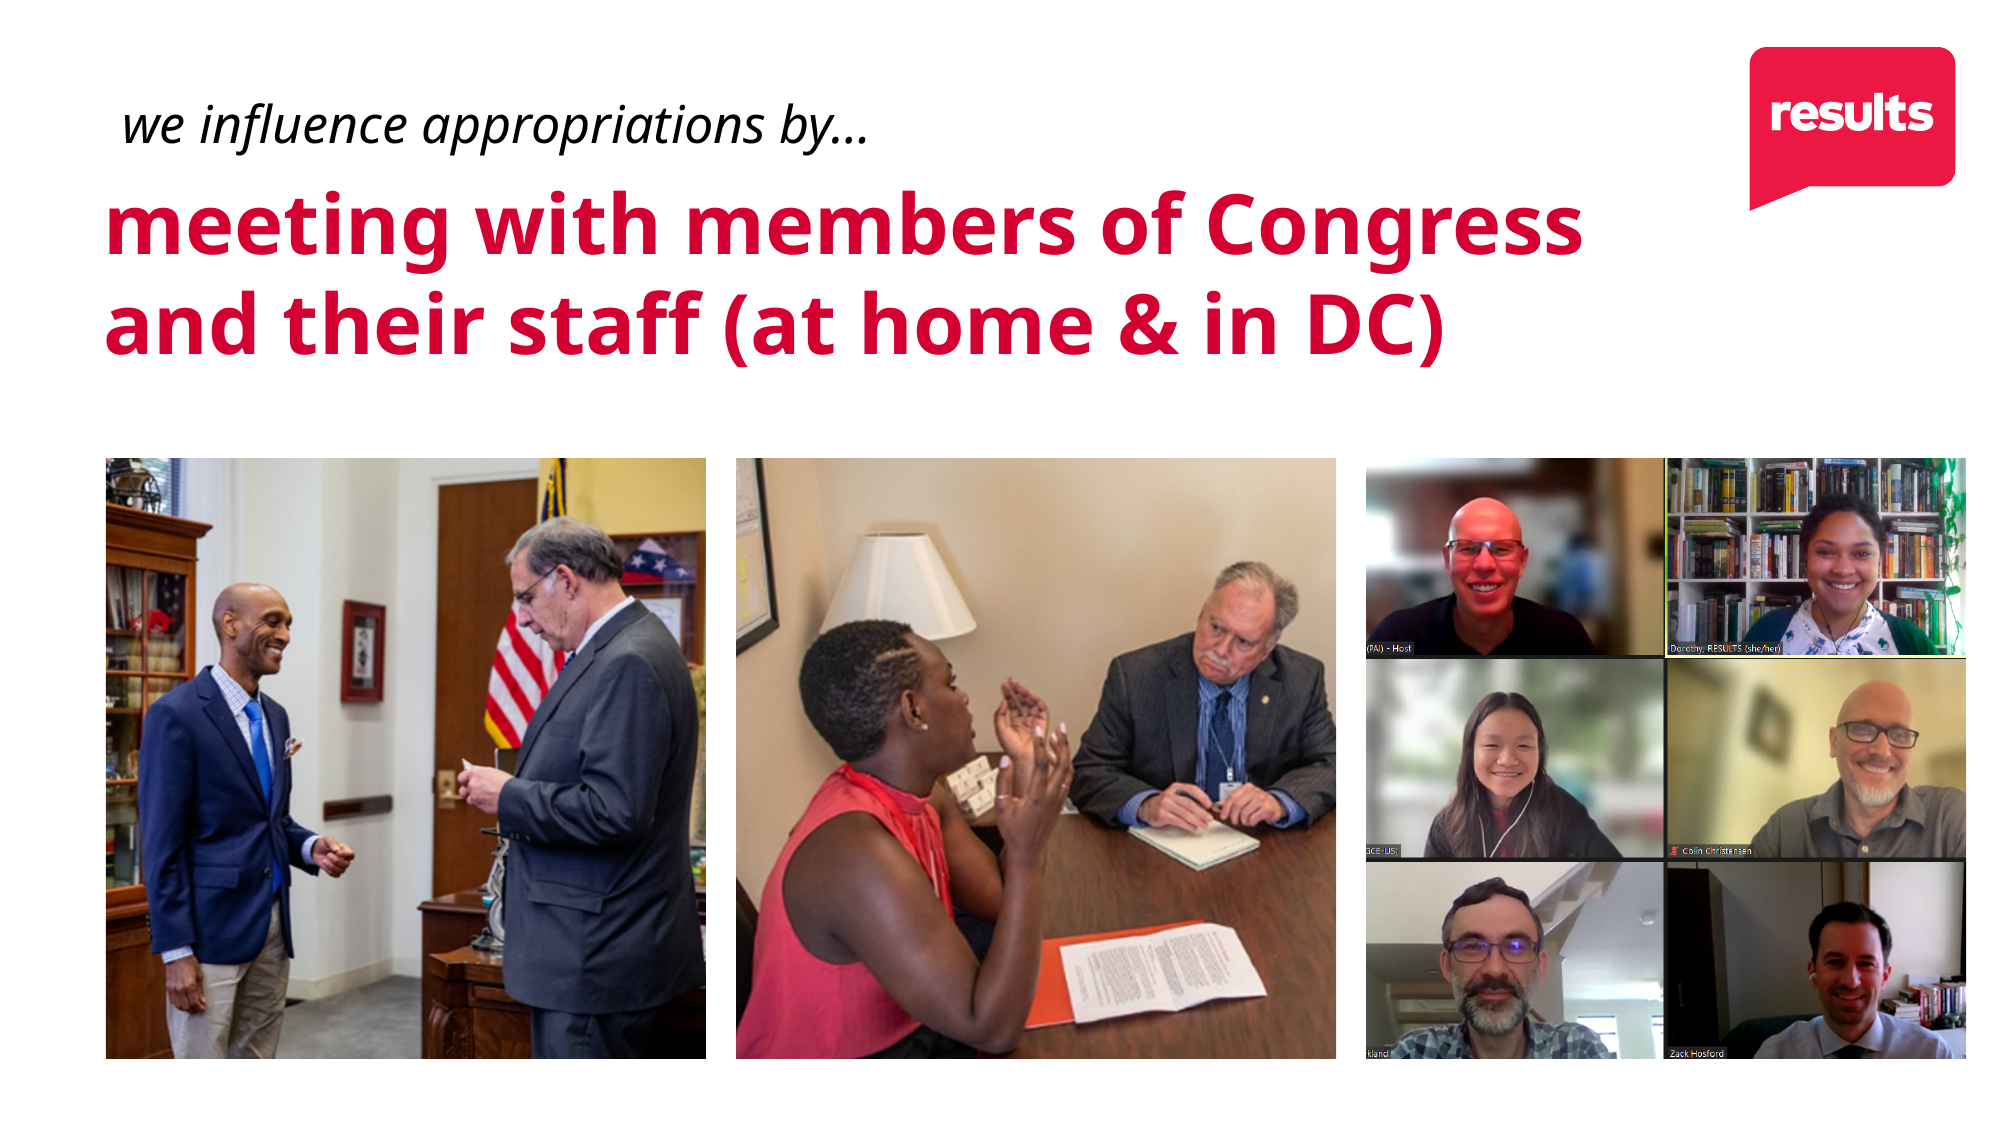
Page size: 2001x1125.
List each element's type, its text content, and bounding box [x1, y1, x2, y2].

text_box we influence appropriations by… [107, 66, 1657, 179]
picture [735, 458, 1337, 1059]
picture [105, 458, 707, 1059]
title meeting with members of Congress and their staff (at home & in DC) [88, 215, 1708, 327]
picture [1365, 458, 1967, 1059]
picture [1718, 17, 1987, 233]
